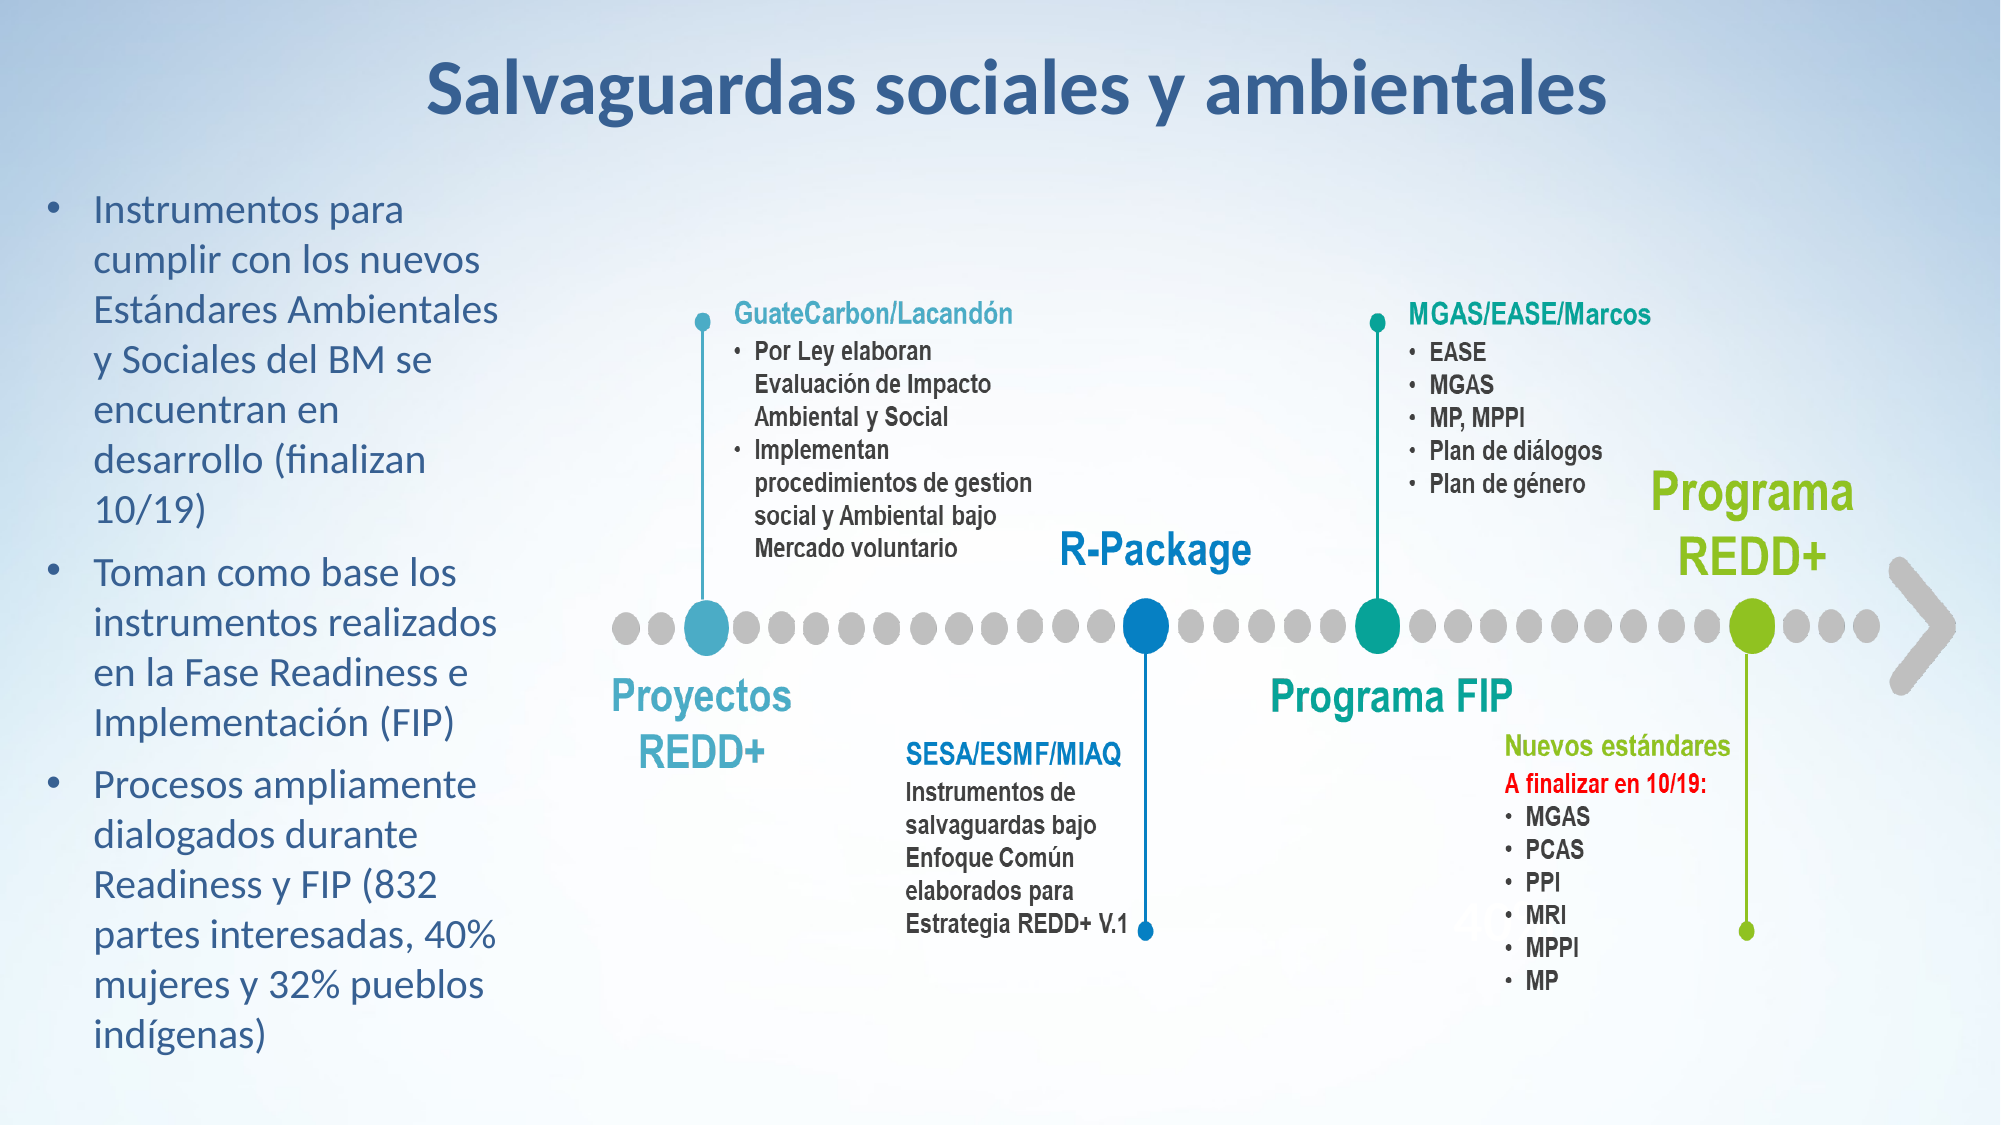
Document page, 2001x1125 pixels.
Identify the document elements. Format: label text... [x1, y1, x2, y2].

text_box Instrumentos para cumplir con los nuevos Estándares Ambientales y Sociales del BM se encuentran en desarrollo (finalizan 10/19) Toman como base los instrumentos realizados en la Fase Readiness e Implementación (FIP) Procesos ampliamente dialogados durante Readiness y FIP (832 partes interesadas, 40% mujeres y 32% pueblos indígenas) [31, 174, 517, 1065]
picture [0, 0, 2001, 1125]
title Salvaguardas sociales y ambientales [215, 33, 1821, 132]
